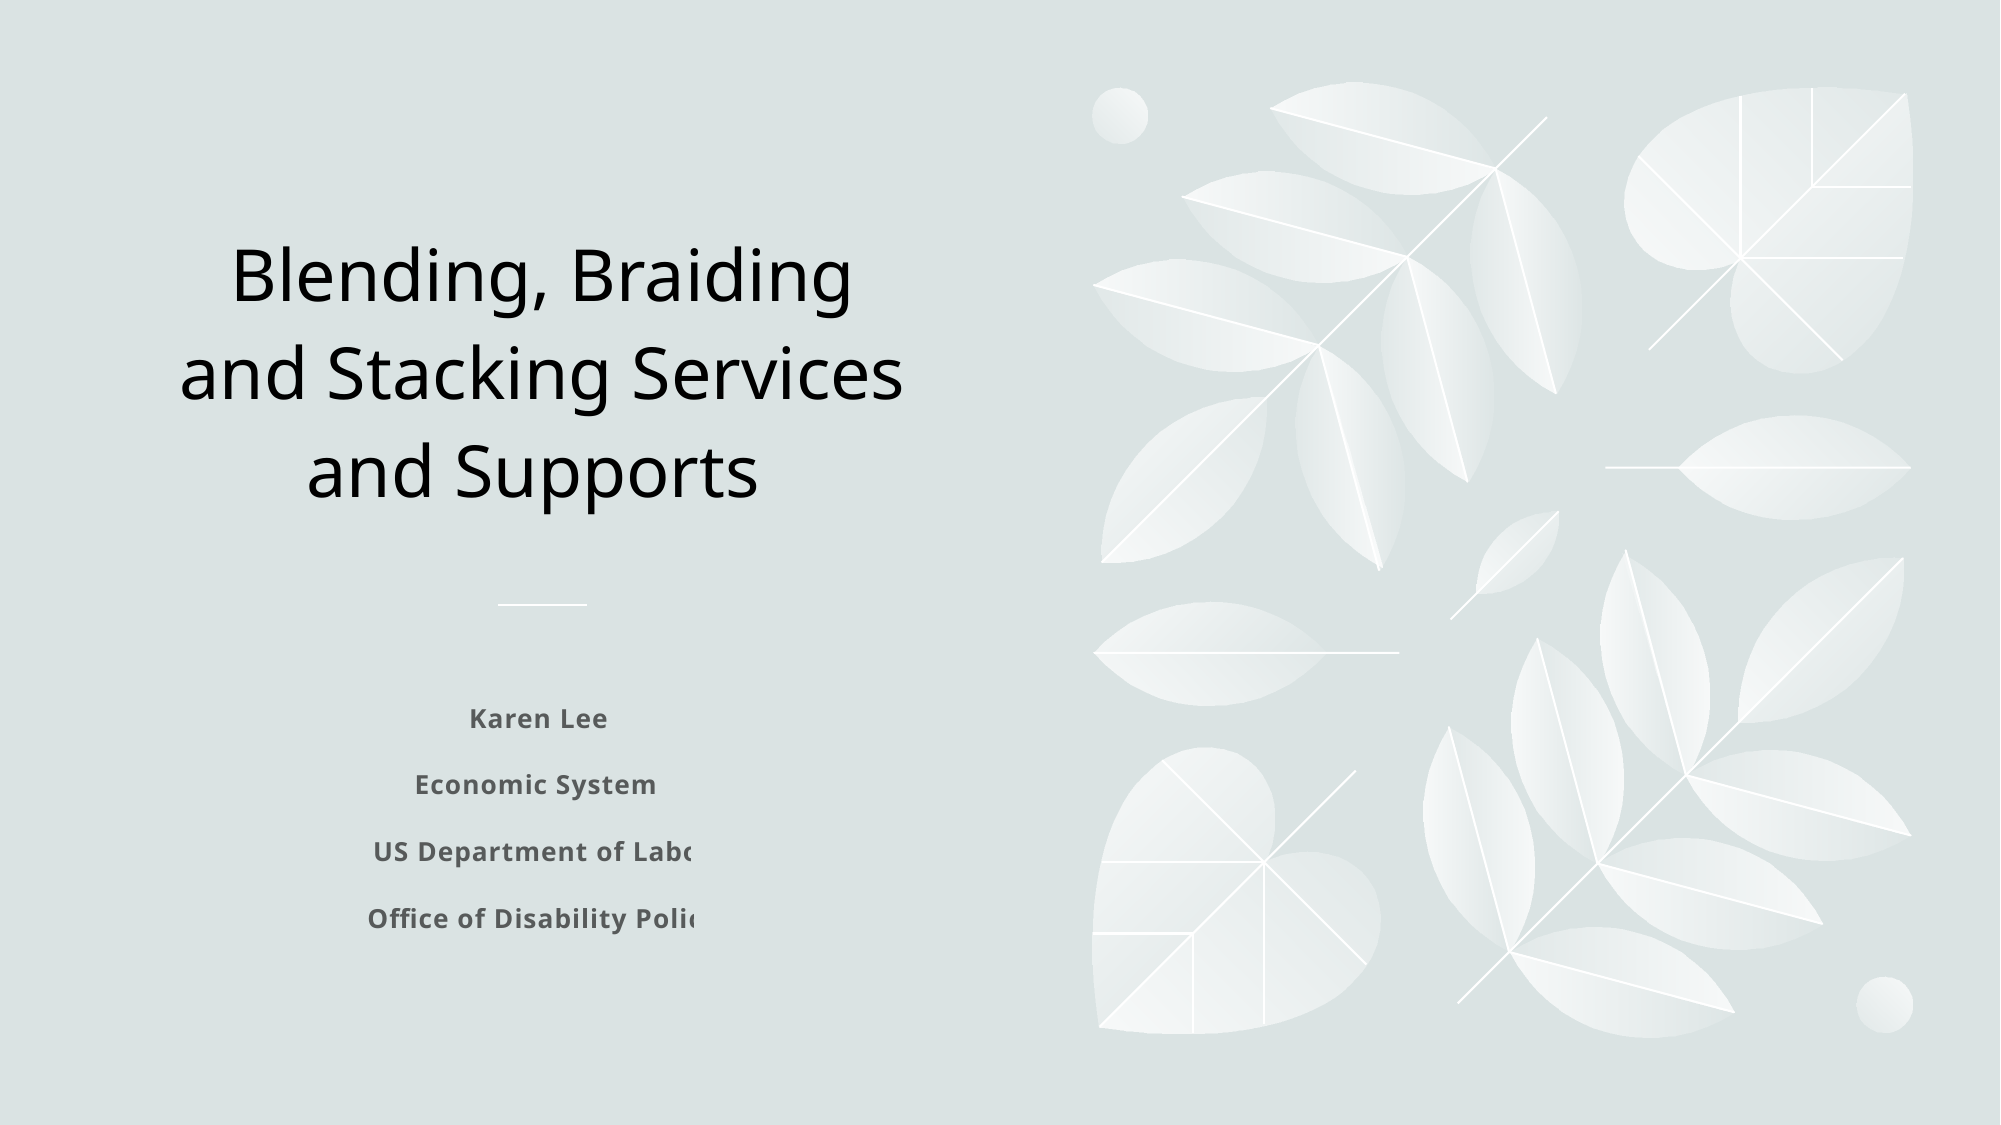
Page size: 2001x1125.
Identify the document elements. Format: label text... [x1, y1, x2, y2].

subtitle Karen Lee, Economic Systems US Department of Labor Office of Disability Policy [162, 674, 923, 947]
title Blending, Braiding and Stacking Services and Supports [161, 143, 925, 527]
